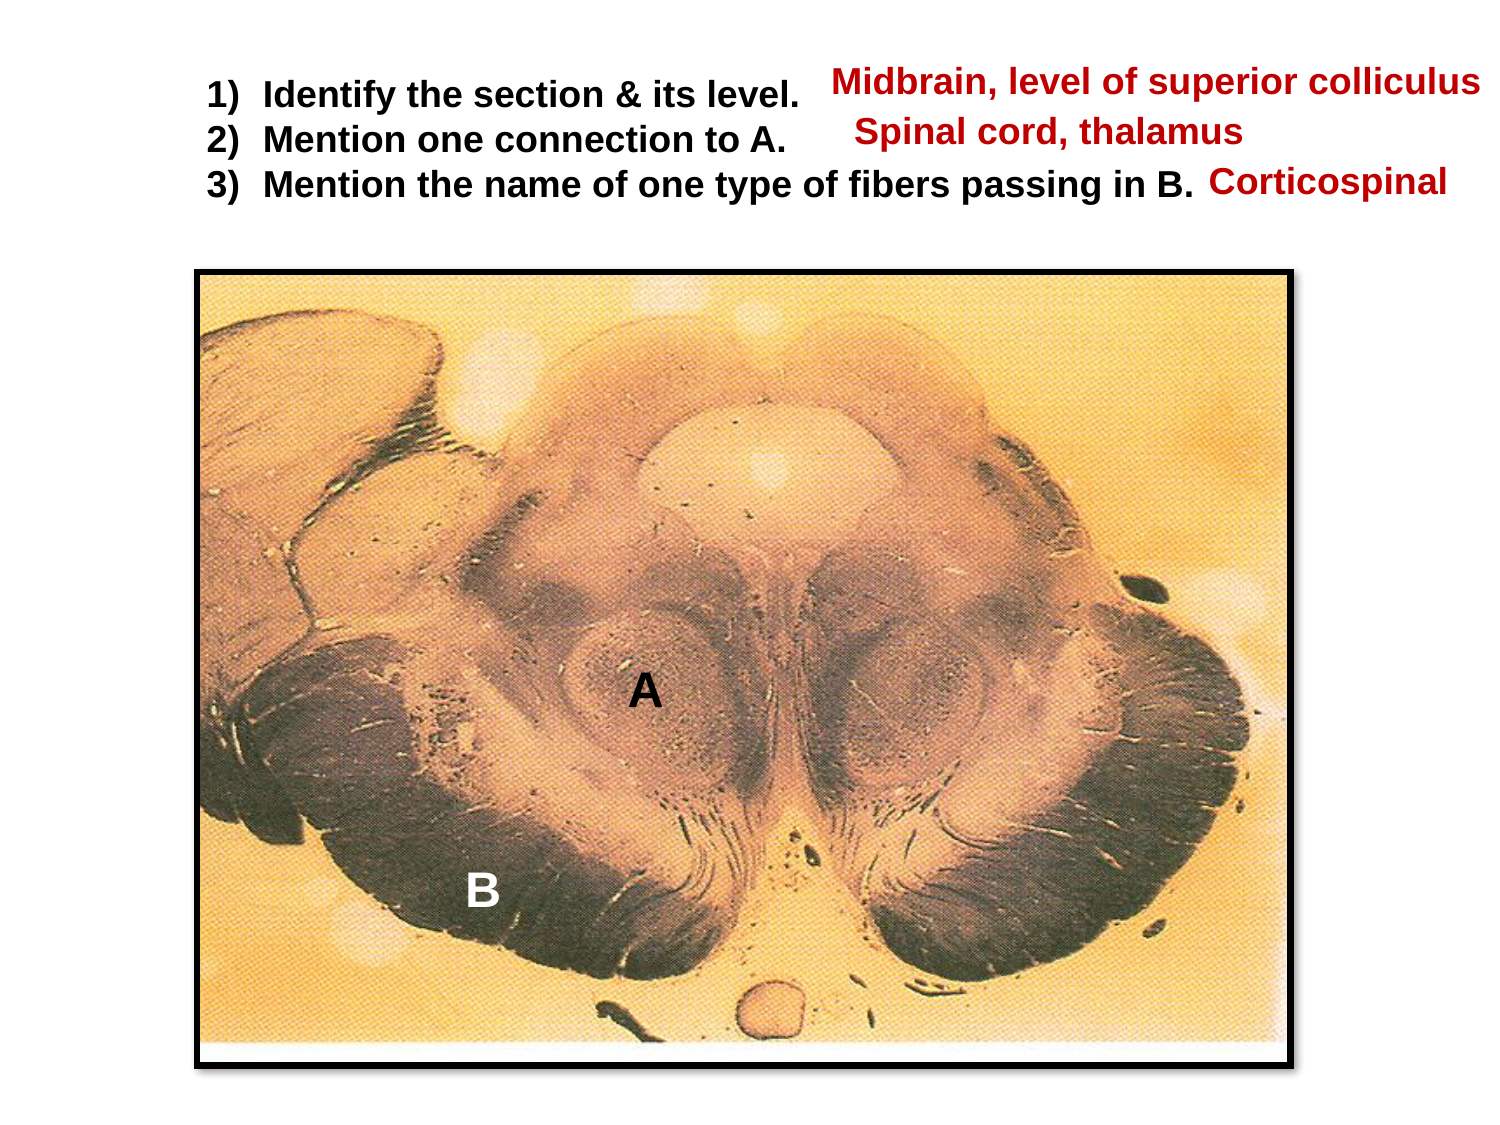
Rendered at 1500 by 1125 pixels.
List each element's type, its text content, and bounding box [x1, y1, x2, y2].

text_box Corticospinal [1194, 149, 1464, 210]
text_box Midbrain, level of superior colliculus [816, 49, 1497, 110]
text_box Identify the section & its level. Mention one connection to A. Mention the name of one type of fibers passing in B. [191, 62, 1211, 213]
text_box Spinal cord, thalamus [839, 99, 1260, 160]
picture [199, 274, 1288, 1063]
